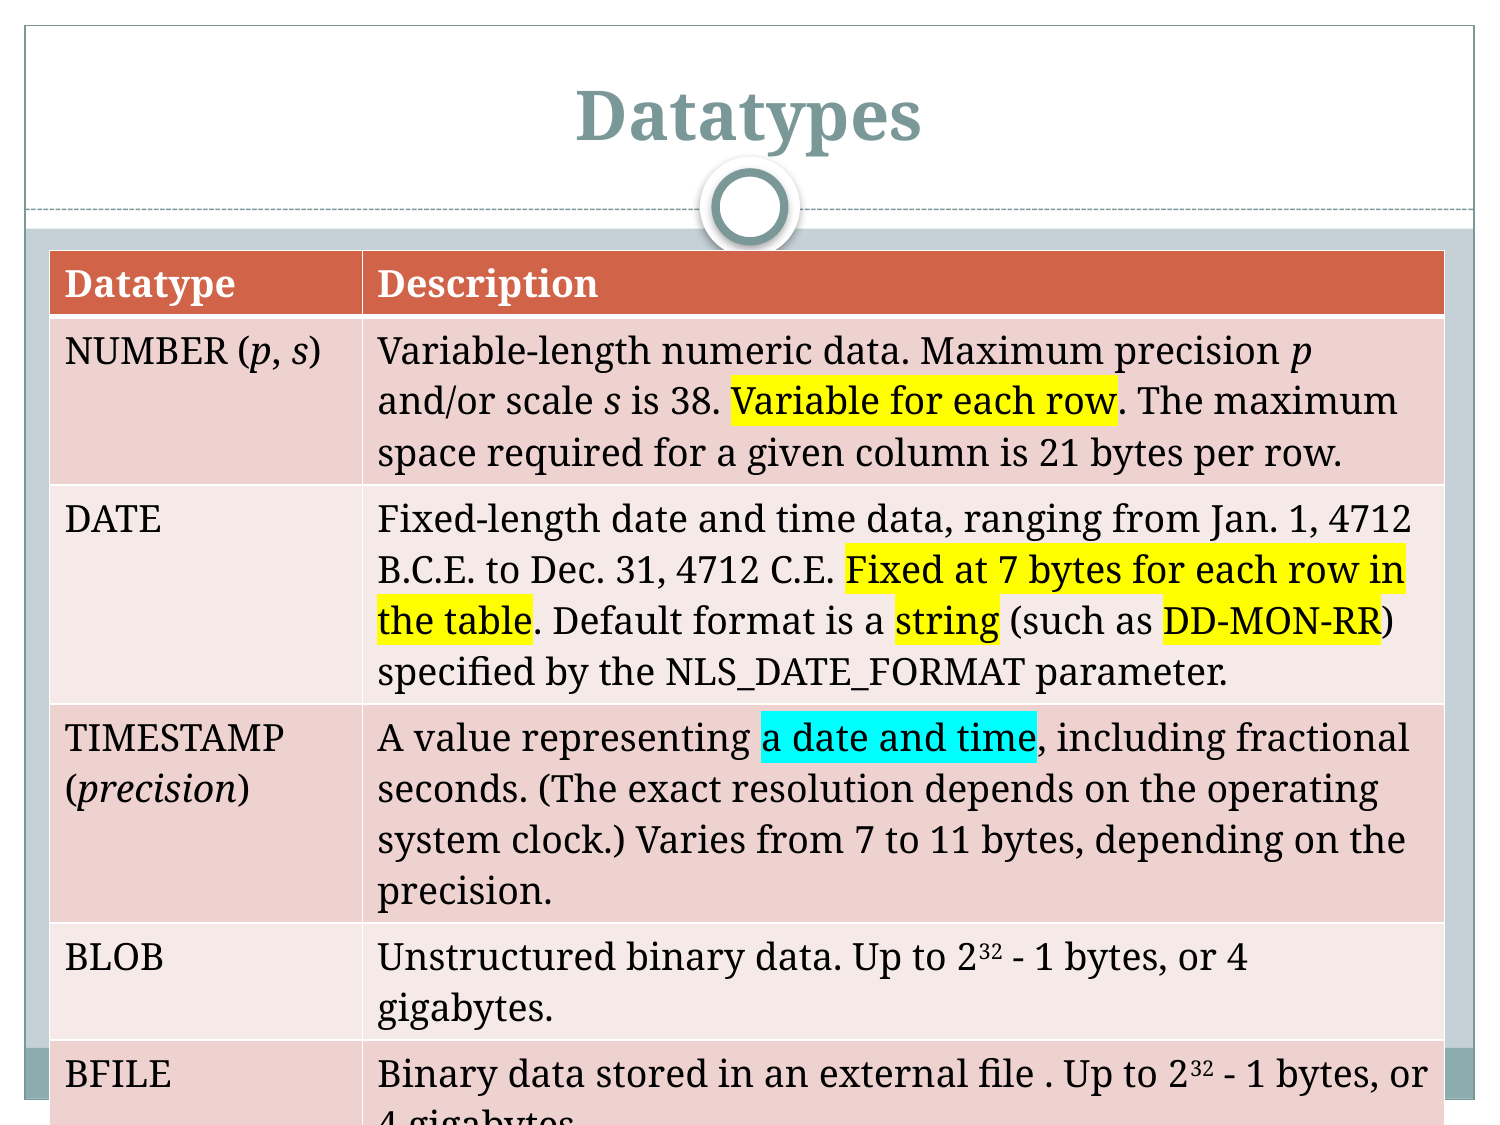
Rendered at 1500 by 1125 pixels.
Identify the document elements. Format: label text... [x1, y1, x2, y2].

table_cell Variable-length numeric data. Maximum precision p and/or scale s is 38. Variable for each row. The maximum space required for a given column is 21 bytes per row. [363, 319, 1444, 484]
table_cell BLOB [50, 924, 362, 1039]
table_cell Unstructured binary data. Up to 232 - 1 bytes, or 4 gigabytes. [363, 924, 1444, 1039]
table_cell A value representing a date and time, including fractional seconds. (The exact resolution depends on the operating system clock.) Varies from 7 to 11 bytes, depending on the precision. [363, 705, 1444, 922]
table_cell Fixed-length date and time data, ranging from Jan. 1, 4712 B.C.E. to Dec. 31, 4712 C.E. Fixed at 7 bytes for each row in the table. Default format is a string (such as DD-MON-RR) specified by the NLS_DATE_FORMAT parameter. [363, 486, 1444, 703]
table_cell TIMESTAMP (precision) [50, 705, 362, 922]
table_cell BFILE [50, 1041, 362, 1125]
title Datatypes [49, 37, 1450, 163]
table_header Datatype [50, 251, 362, 314]
table_header Description [363, 251, 1444, 314]
table_cell NUMBER (p, s) [50, 319, 362, 484]
table_cell DATE [50, 486, 362, 703]
table_cell Binary data stored in an external file . Up to 232 - 1 bytes, or 4 gigabytes. [363, 1041, 1444, 1125]
